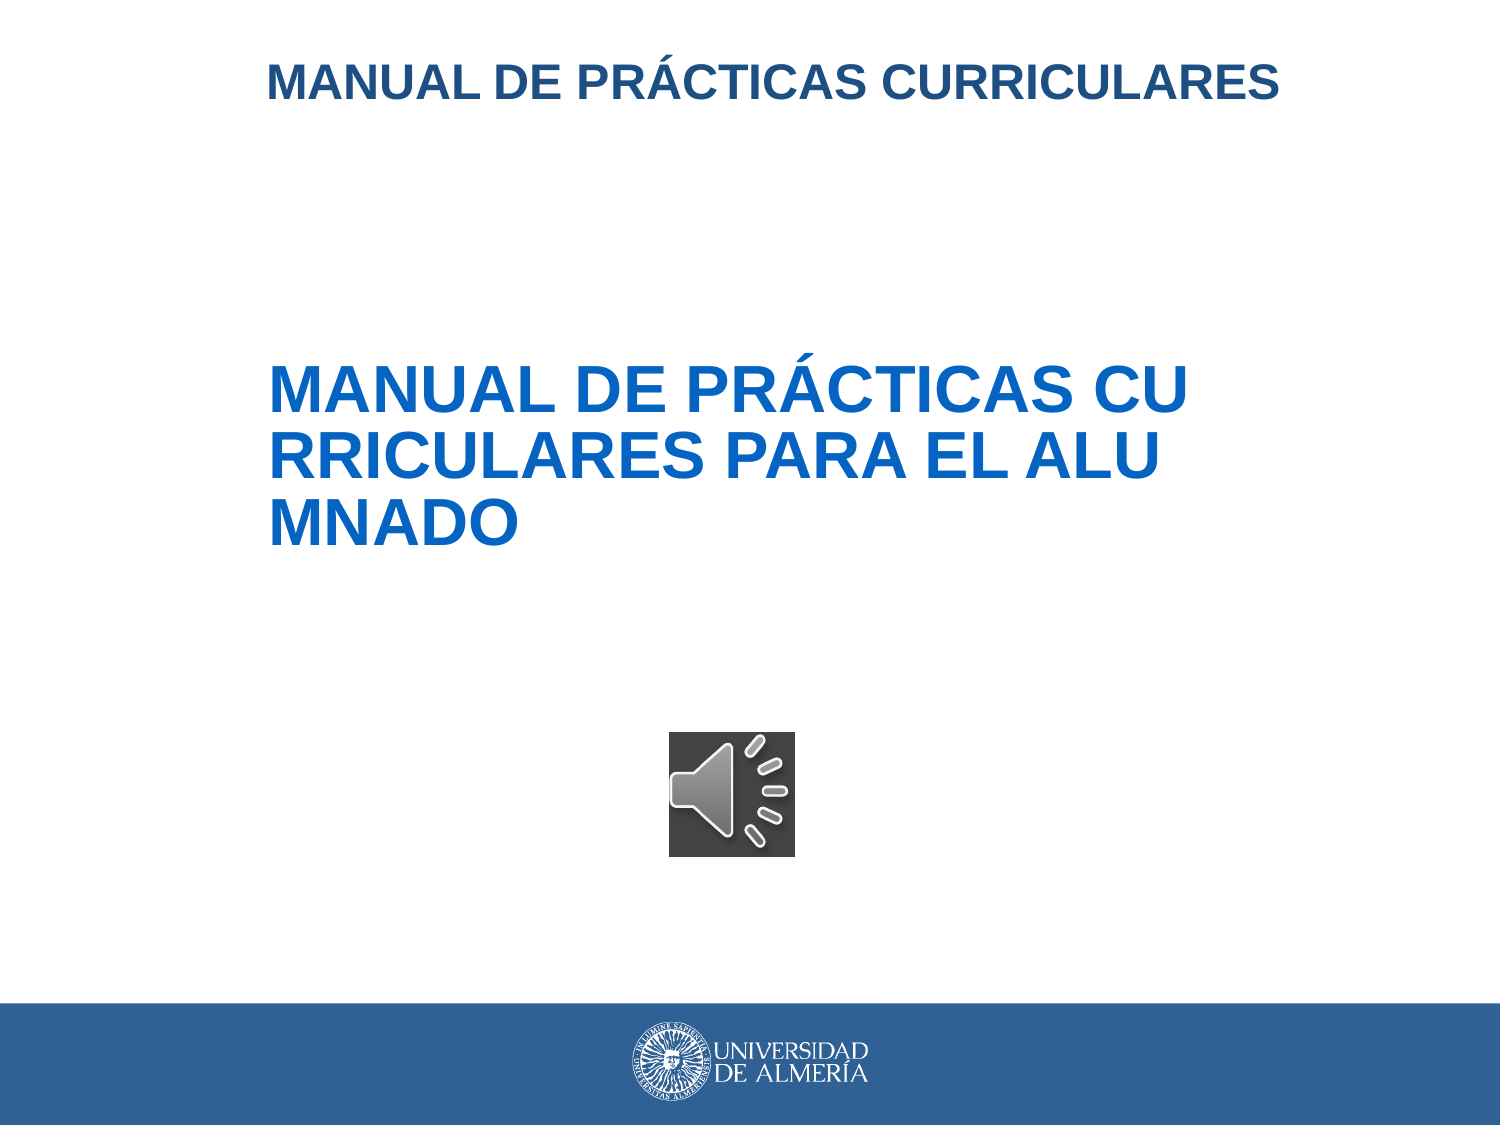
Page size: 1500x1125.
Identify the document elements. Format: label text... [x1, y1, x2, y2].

picture [668, 730, 796, 859]
text_box MANUAL DE PRÁCTICAS CURRICULARES PARA EL ALUMNADO [253, 338, 1223, 433]
picture [616, 1005, 884, 1117]
text_box MANUAL DE PRÁCTICAS CURRICULARES [171, 42, 1376, 118]
